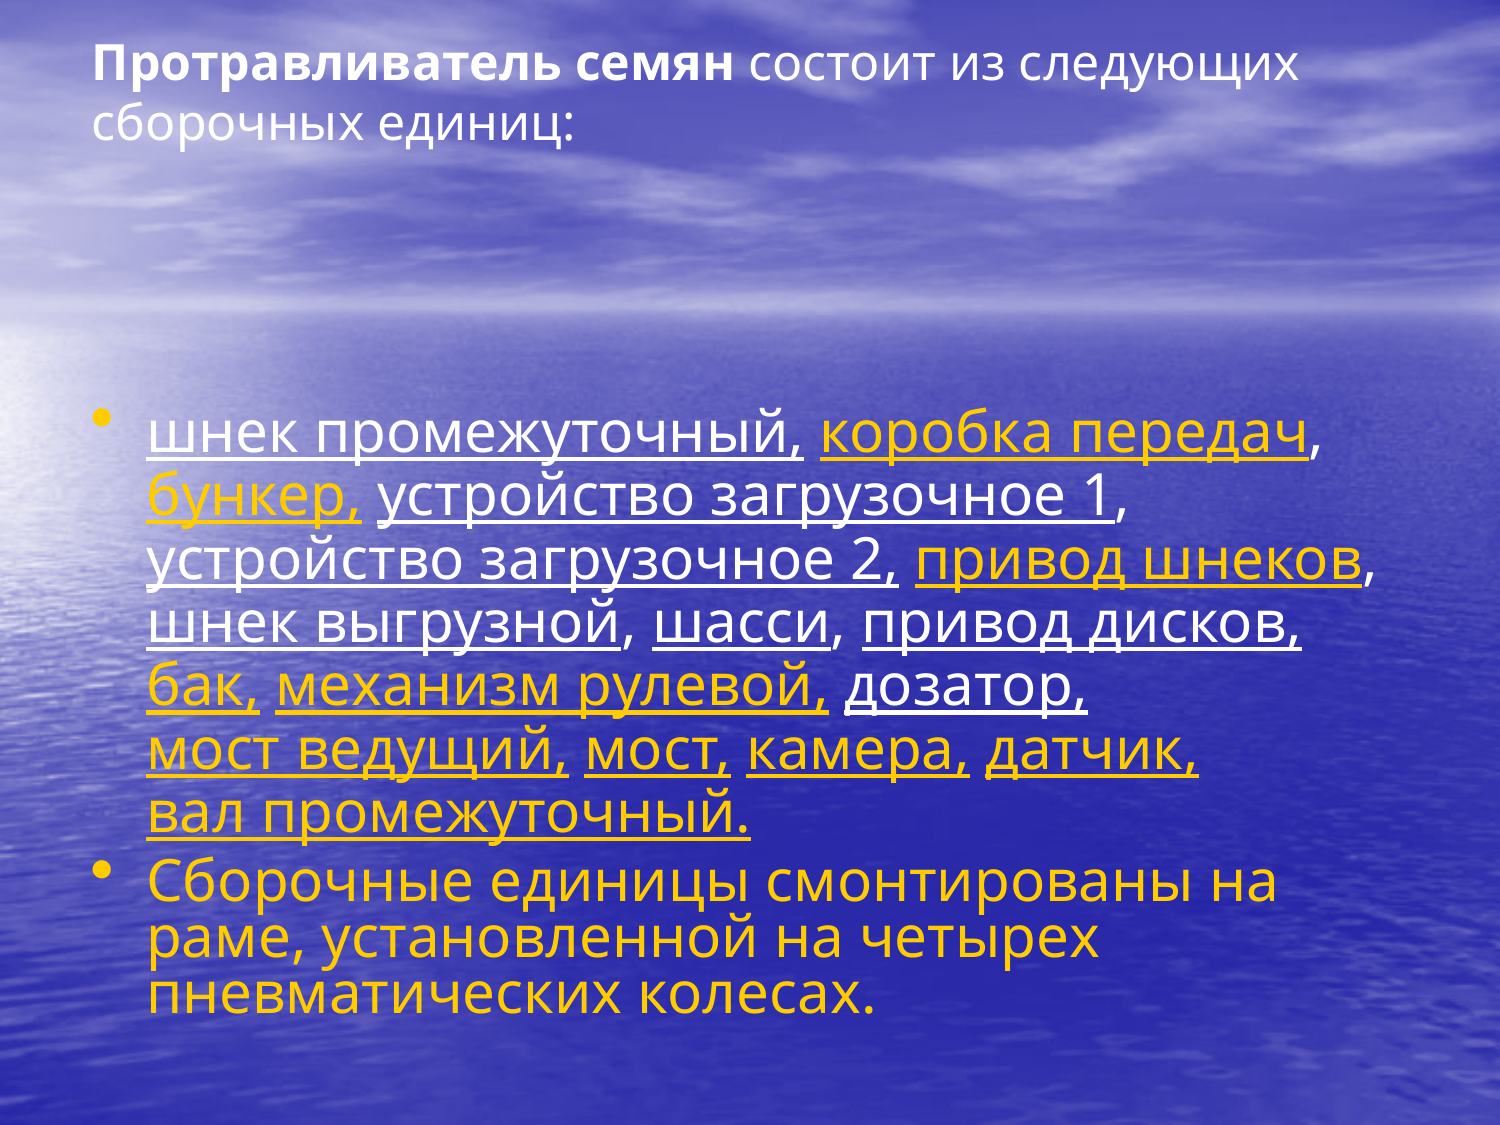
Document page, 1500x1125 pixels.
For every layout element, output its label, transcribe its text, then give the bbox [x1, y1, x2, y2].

list шнек промежуточный, коробка передач, бункер, устройство загрузочное 1, устройство загрузочное 2, привод шнеков, шнек выгрузной, шасси, привод дисков, бак, механизм рулевой, дозатор, мост ведущий, мост, камера, датчик, вал промежуточный. Сборочные единицы смонтированы на раме, установленной на четырех пневматических колесах. [74, 312, 1426, 988]
title Протравливатель семян состоит из следующих сборочных единиц: [76, 42, 1428, 198]
